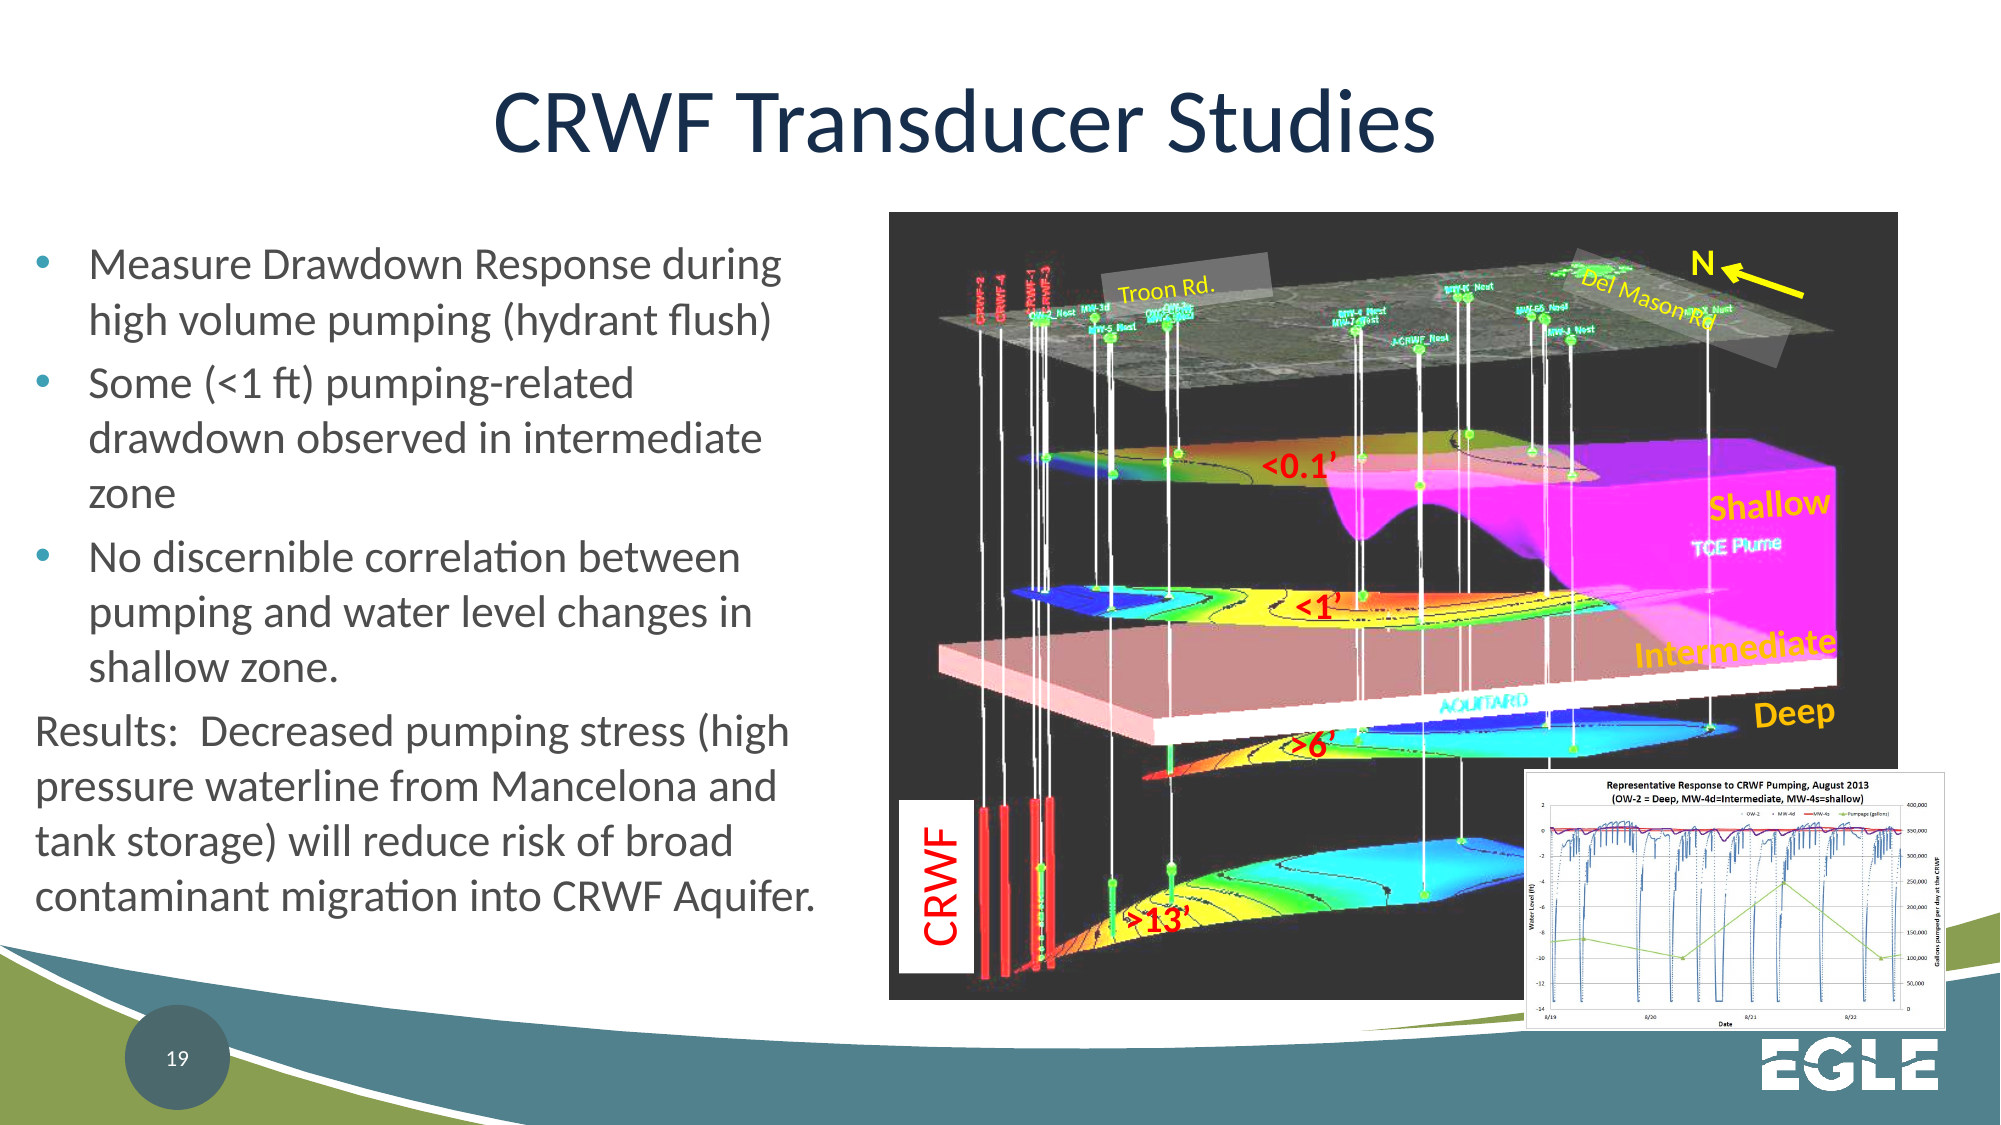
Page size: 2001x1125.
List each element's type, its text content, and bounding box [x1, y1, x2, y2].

title CRWF Transducer Studies [99, 45, 1834, 188]
picture [1762, 1037, 1938, 1091]
list Measure Drawdown Response during high volume pumping (hydrant flush) Some (<1 ft) pumping-related drawdown observed in intermediate zone No discernible correlation between pumping and water level changes in shallow zone. Results: Decreased pumping stress (high pressure waterline from Mancelona and tank storage) will reduce risk of broad contaminant migration into CRWF Aquifer. [19, 226, 850, 940]
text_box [889, 212, 1926, 1001]
picture [1524, 769, 1946, 1031]
